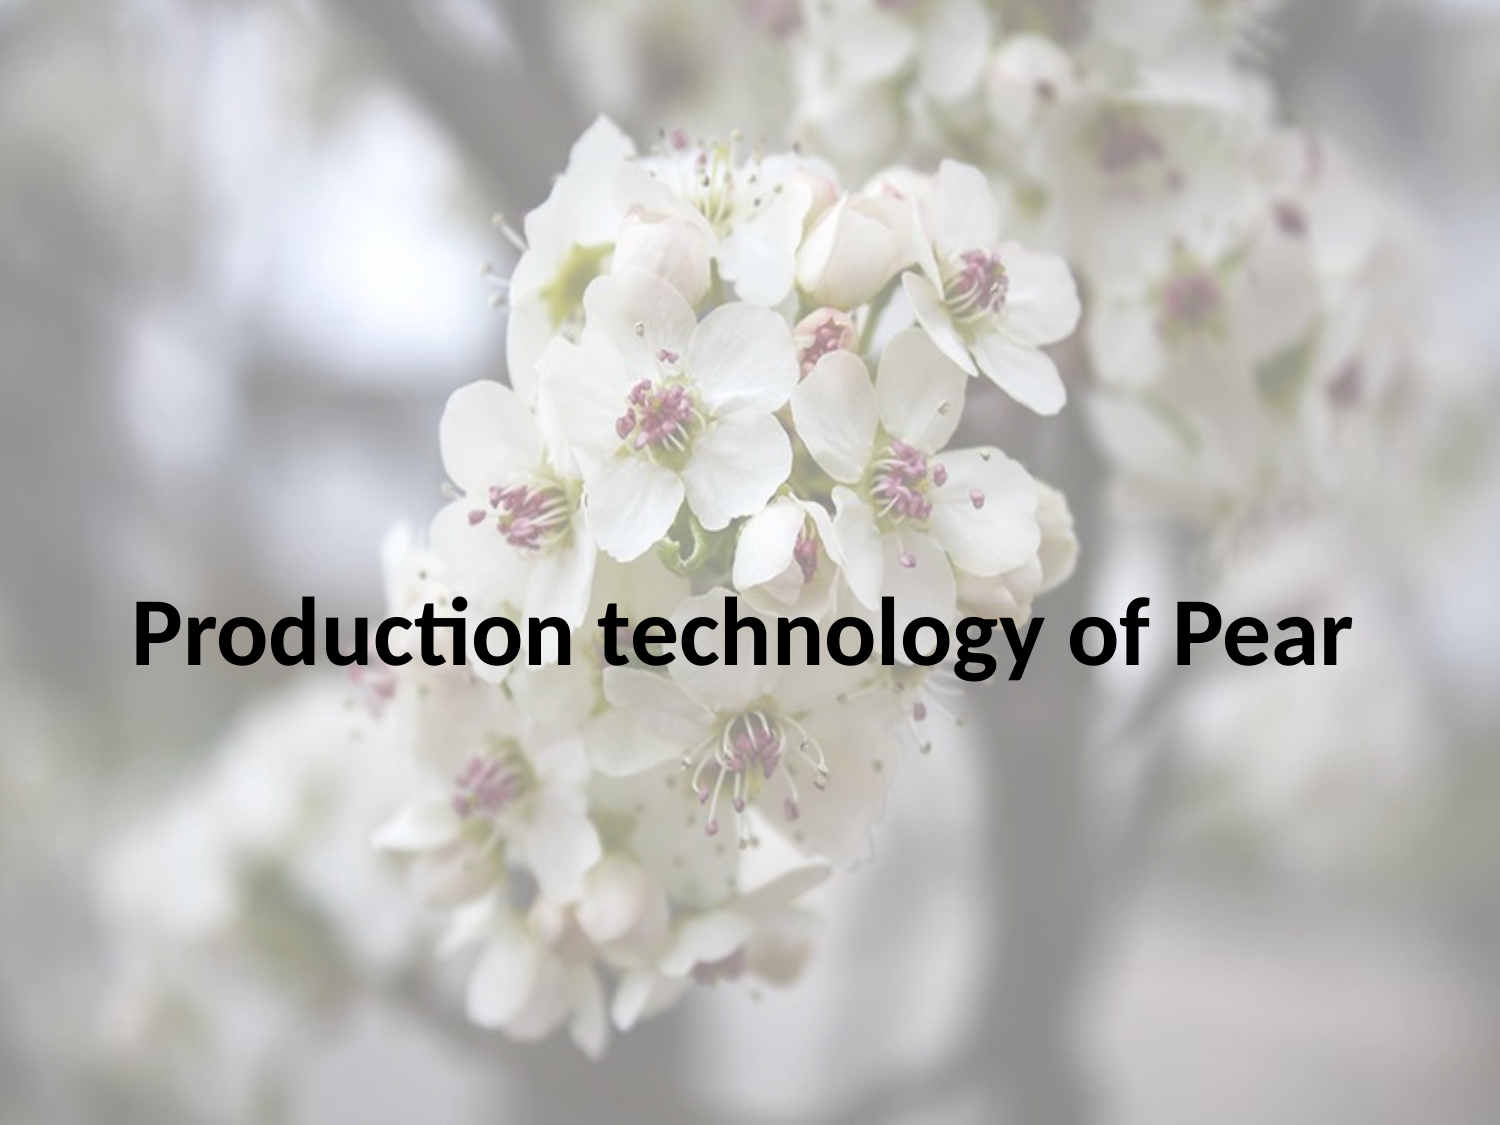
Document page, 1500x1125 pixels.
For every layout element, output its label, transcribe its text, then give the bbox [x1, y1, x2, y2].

title Production technology of Pear [106, 428, 1382, 694]
